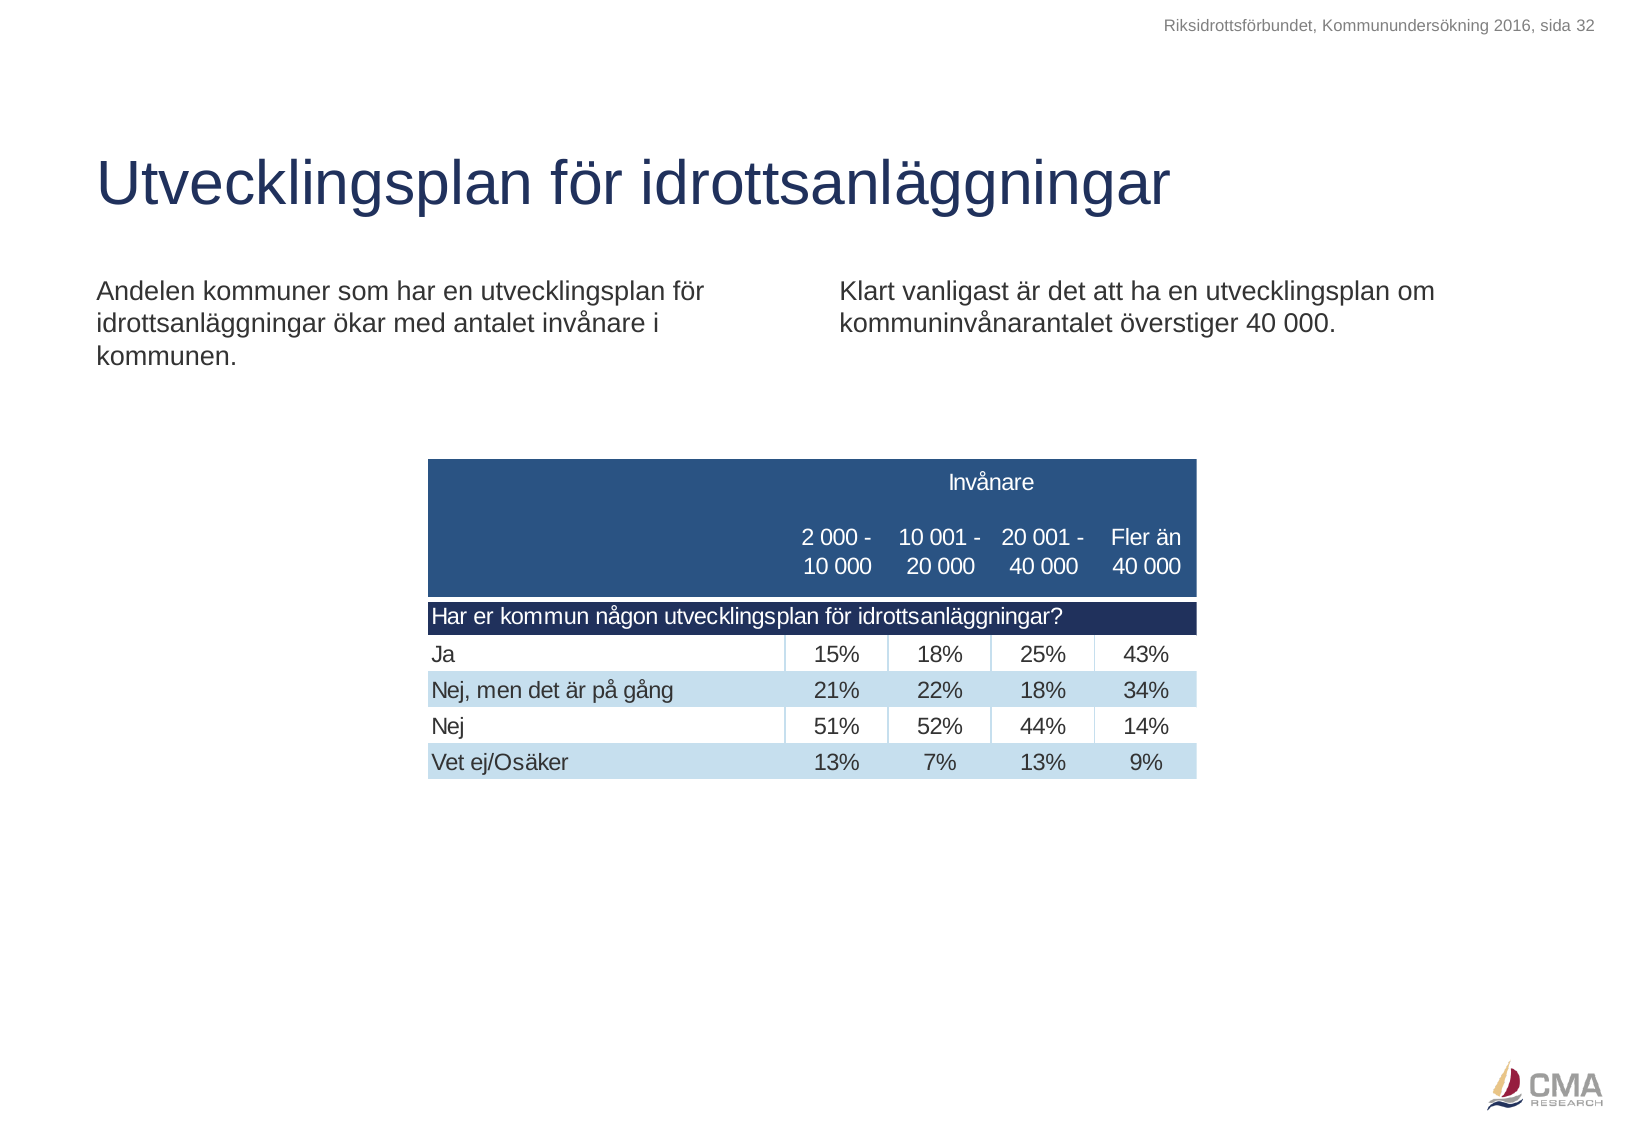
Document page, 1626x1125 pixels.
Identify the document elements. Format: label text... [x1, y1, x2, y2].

title Utvecklingsplan för idrottsanläggningar [81, 70, 1544, 225]
picture [426, 458, 1199, 781]
picture [1485, 1058, 1604, 1112]
list Andelen kommuner som har en utvecklingsplan för idrottsanläggningar ökar med antalet invånare i kommunen. [81, 265, 799, 1034]
list Klart vanligast är det att ha en utvecklingsplan om kommuninvånarantalet överstiger 40 000. [824, 265, 1542, 1034]
